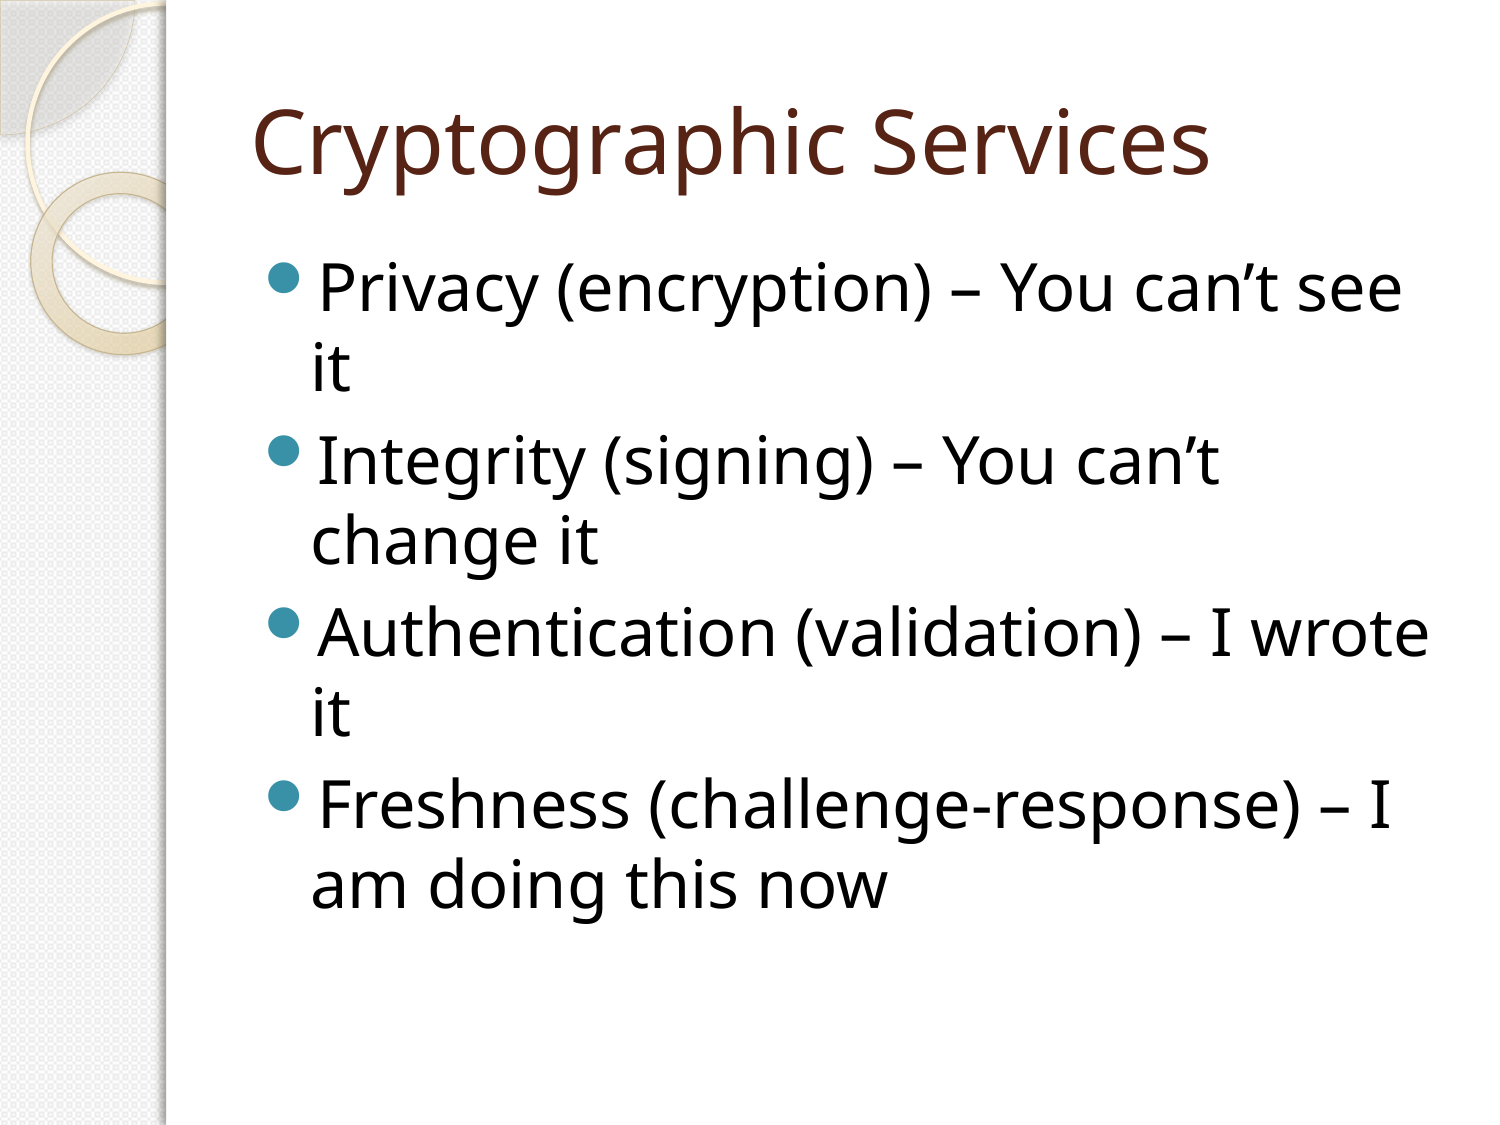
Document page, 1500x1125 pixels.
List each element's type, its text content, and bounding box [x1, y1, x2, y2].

list Privacy (encryption) – You can’t see it Integrity (signing) – You can’t change it Authentication (validation) – I wrote it Freshness (challenge-response) – I am doing this now [235, 237, 1466, 1026]
title Cryptographic Services [235, 45, 1466, 233]
